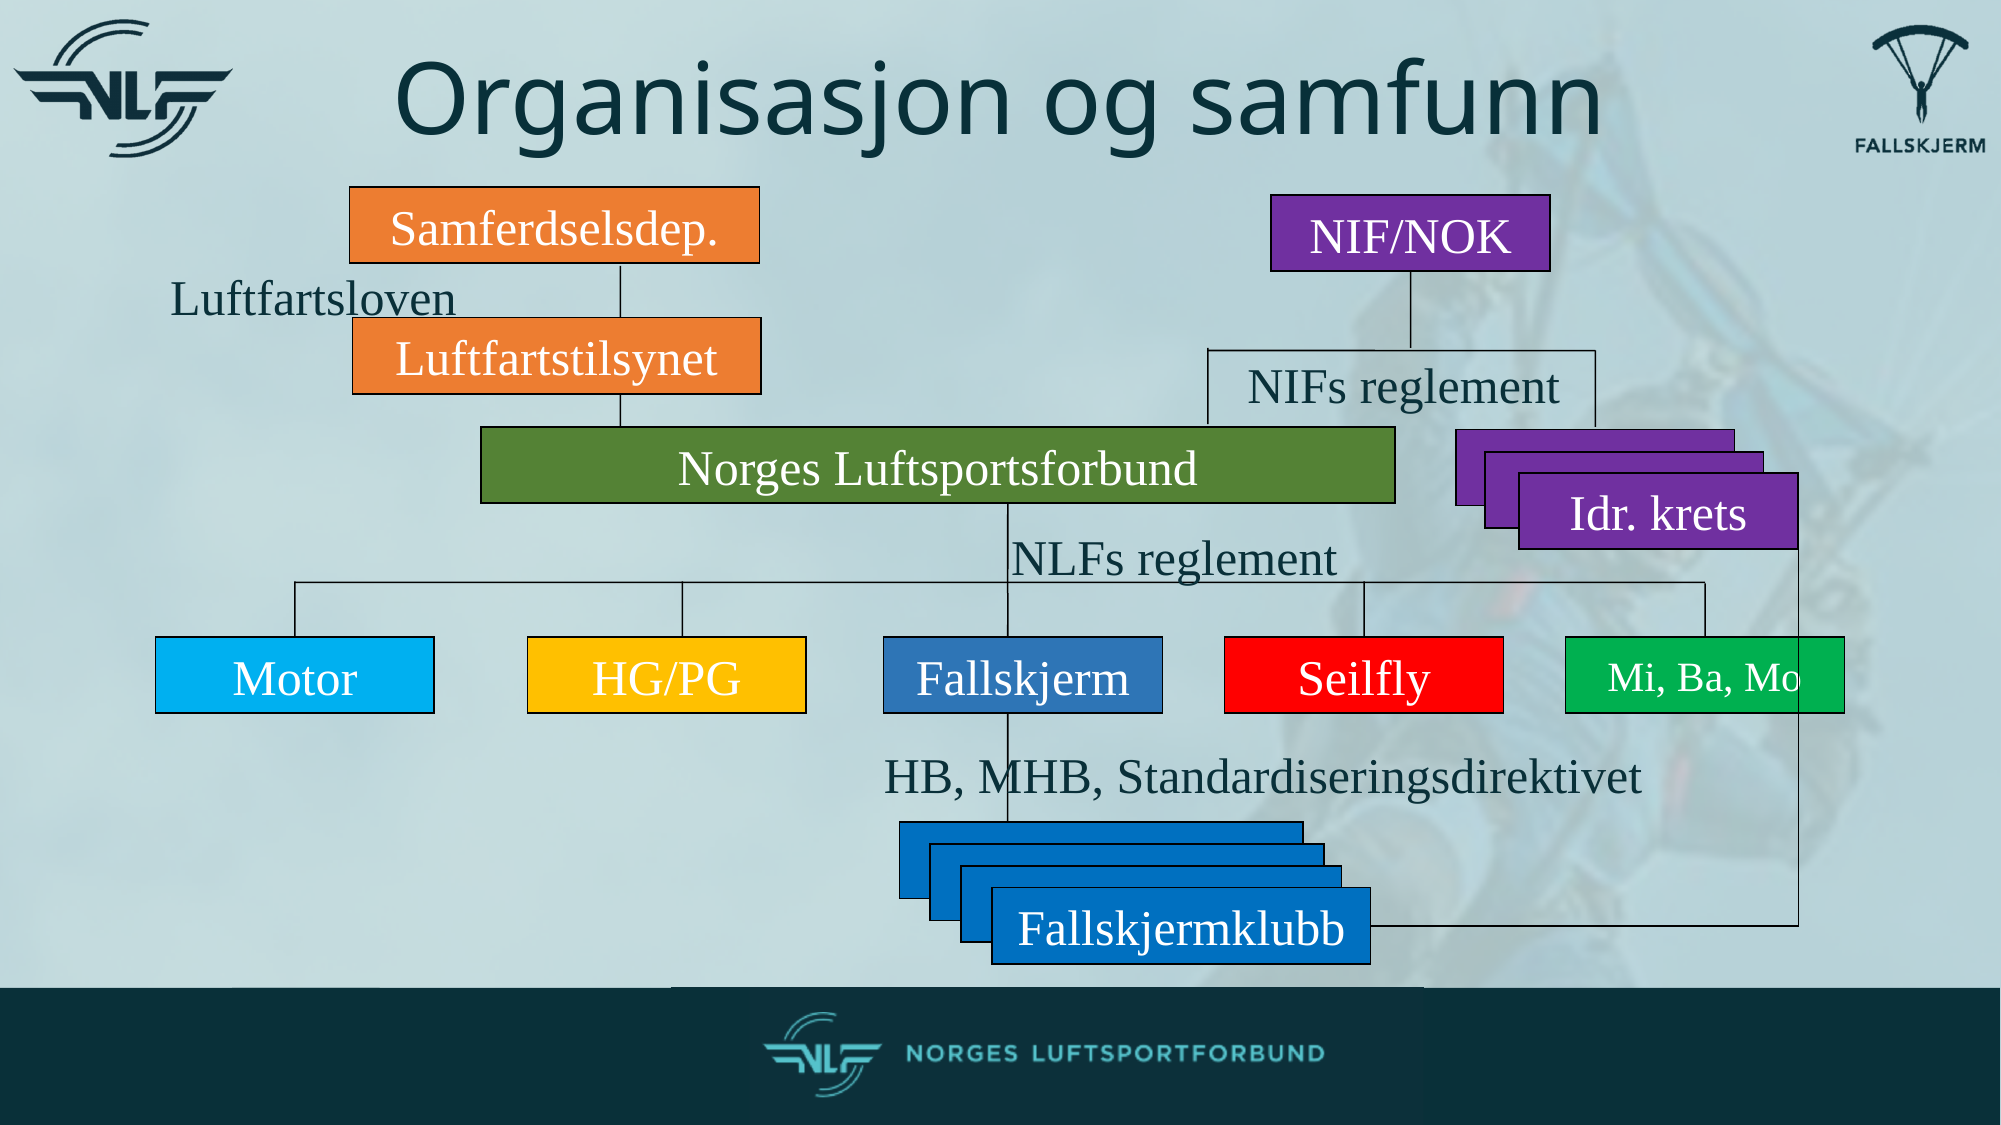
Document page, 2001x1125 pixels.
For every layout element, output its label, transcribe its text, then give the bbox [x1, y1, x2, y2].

title Organisasjon og samfunn [137, 18, 1863, 186]
picture [13, 18, 137, 158]
picture [750, 987, 1423, 1125]
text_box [155, 186, 1845, 965]
picture [1823, 0, 2001, 179]
